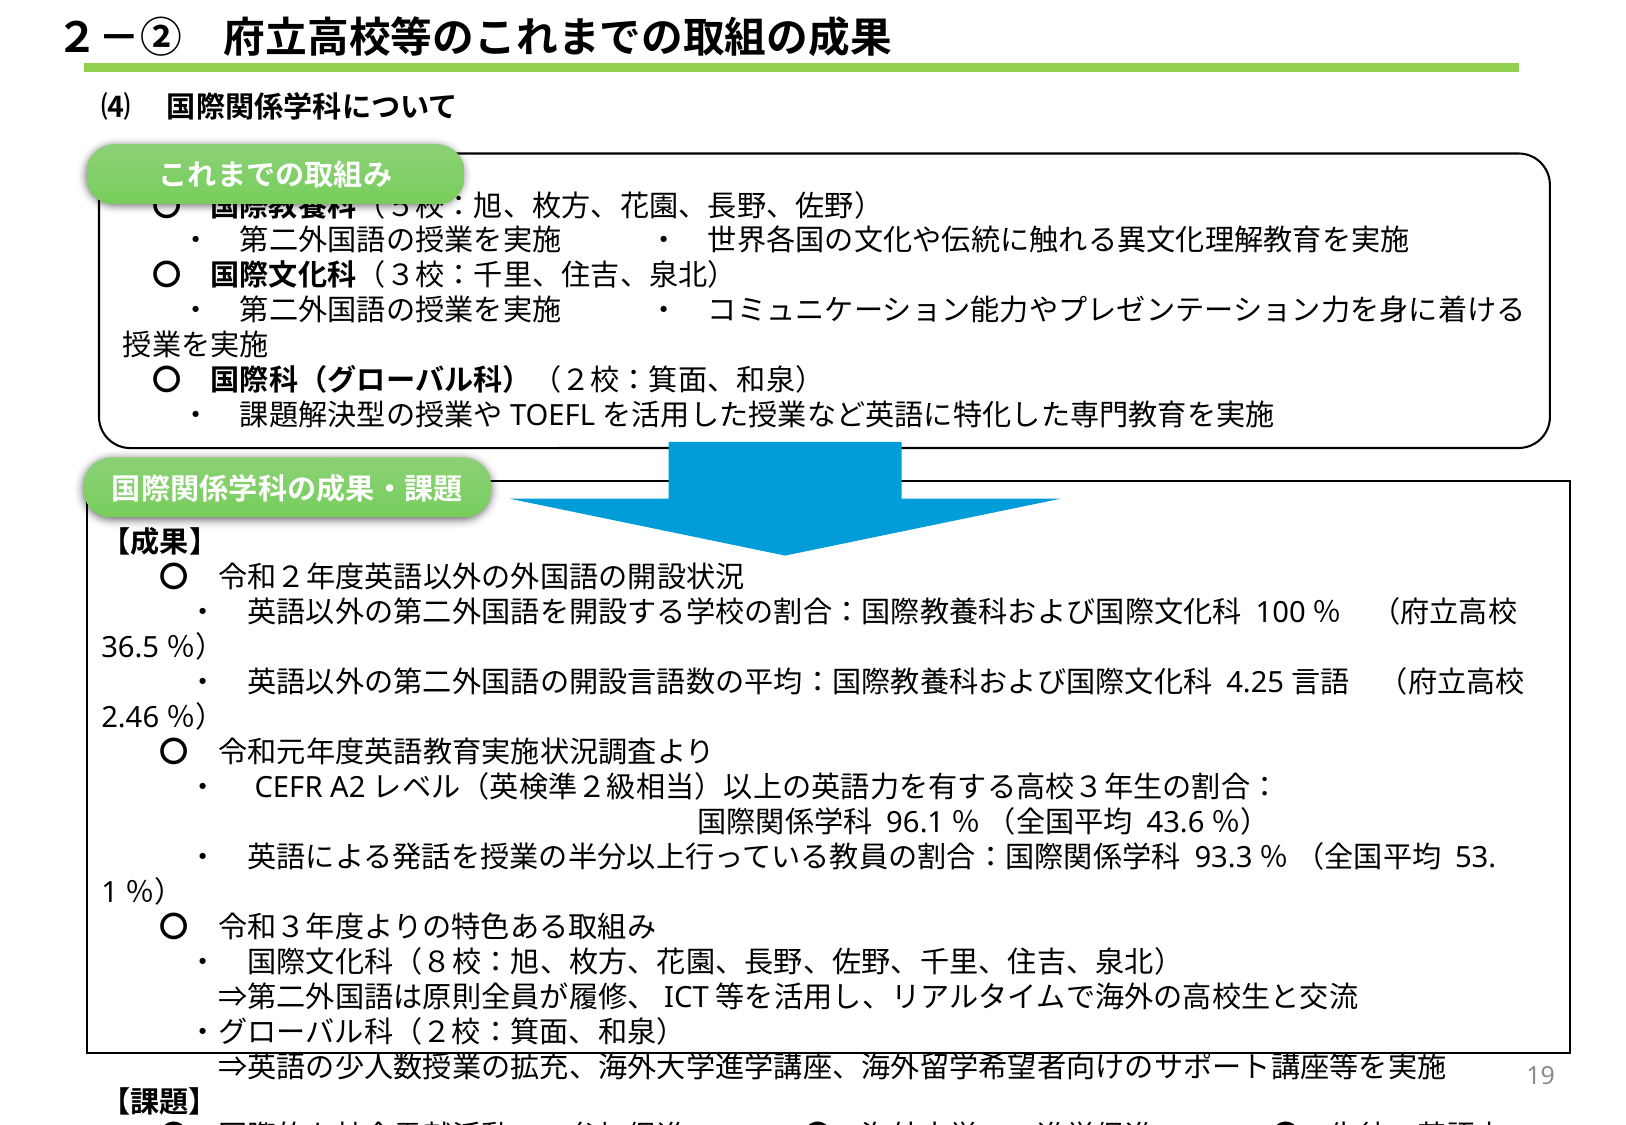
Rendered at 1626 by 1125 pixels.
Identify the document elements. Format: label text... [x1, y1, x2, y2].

slide_number 19 [1204, 1046, 1570, 1107]
text_box [509, 440, 1061, 557]
text_box 〇 国際教養科（５校：旭、枚方、花園、長野、佐野） ・ 第二外国語の授業を実施 ・ 世界各国の文化や伝統に触れる異文化理解教育を実施 〇 国際文化科（３校：千里、住吉、泉北） ・ 第二外国語の授業を実施 ・ コミュニケーション能力やプレゼンテーション力を身に着ける授業を実施 〇 国際科（グローバル科）（２校：箕面、和泉） ・ 課題解決型の授業やTOEFLを活用した授業など英語に特化した専門教育を実施 [97, 152, 1551, 450]
text_box 国際関係学科の成果・課題 [83, 457, 492, 518]
text_box これまでの取組み [86, 144, 465, 205]
text_box ⑷ 国際関係学科について [86, 81, 641, 131]
text_box 【成果】 〇 令和２年度英語以外の外国語の開設状況 ・ 英語以外の第二外国語を開設する学校の割合：国際教養科および国際文化科 100％ （府立高校 36.5％） ・ 英語以外の第二外国語の開設言語数の平均：国際教養科および国際文化科 4.25言語 （府立高校 2.46％） 〇 令和元年度英語教育実施状況調査より ・ CEFR A2レベル（英検準２級相当）以上の英語力を有する高校３年生の割合： 国際関係学科 96.1％ （全国平均 43.6％） ・ 英語による発話を授業の半分以上行っている教員の割合：国際関係学科 93.3％ （全国平均 53.1％） 〇 令和３年度よりの特色ある取組み ・ 国際文化科（８校：旭、枚方、花園、長野、佐野、千里、住吉、泉北） ⇒第二外国語は原則全員が履修、ICT等を活用し、リアルタイムで海外の高校生と交流 ・グローバル科（２校：箕面、和泉） ⇒英語の少人数授業の拡充、海外大学進学講座、海外留学希望者向けのサポート講座等を実施 【課題】 〇 国際的な社会貢献活動への参加促進 〇 海外大学への進学促進 〇 生徒の英語力の向上 [86, 480, 1571, 1054]
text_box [66, 3, 1519, 69]
